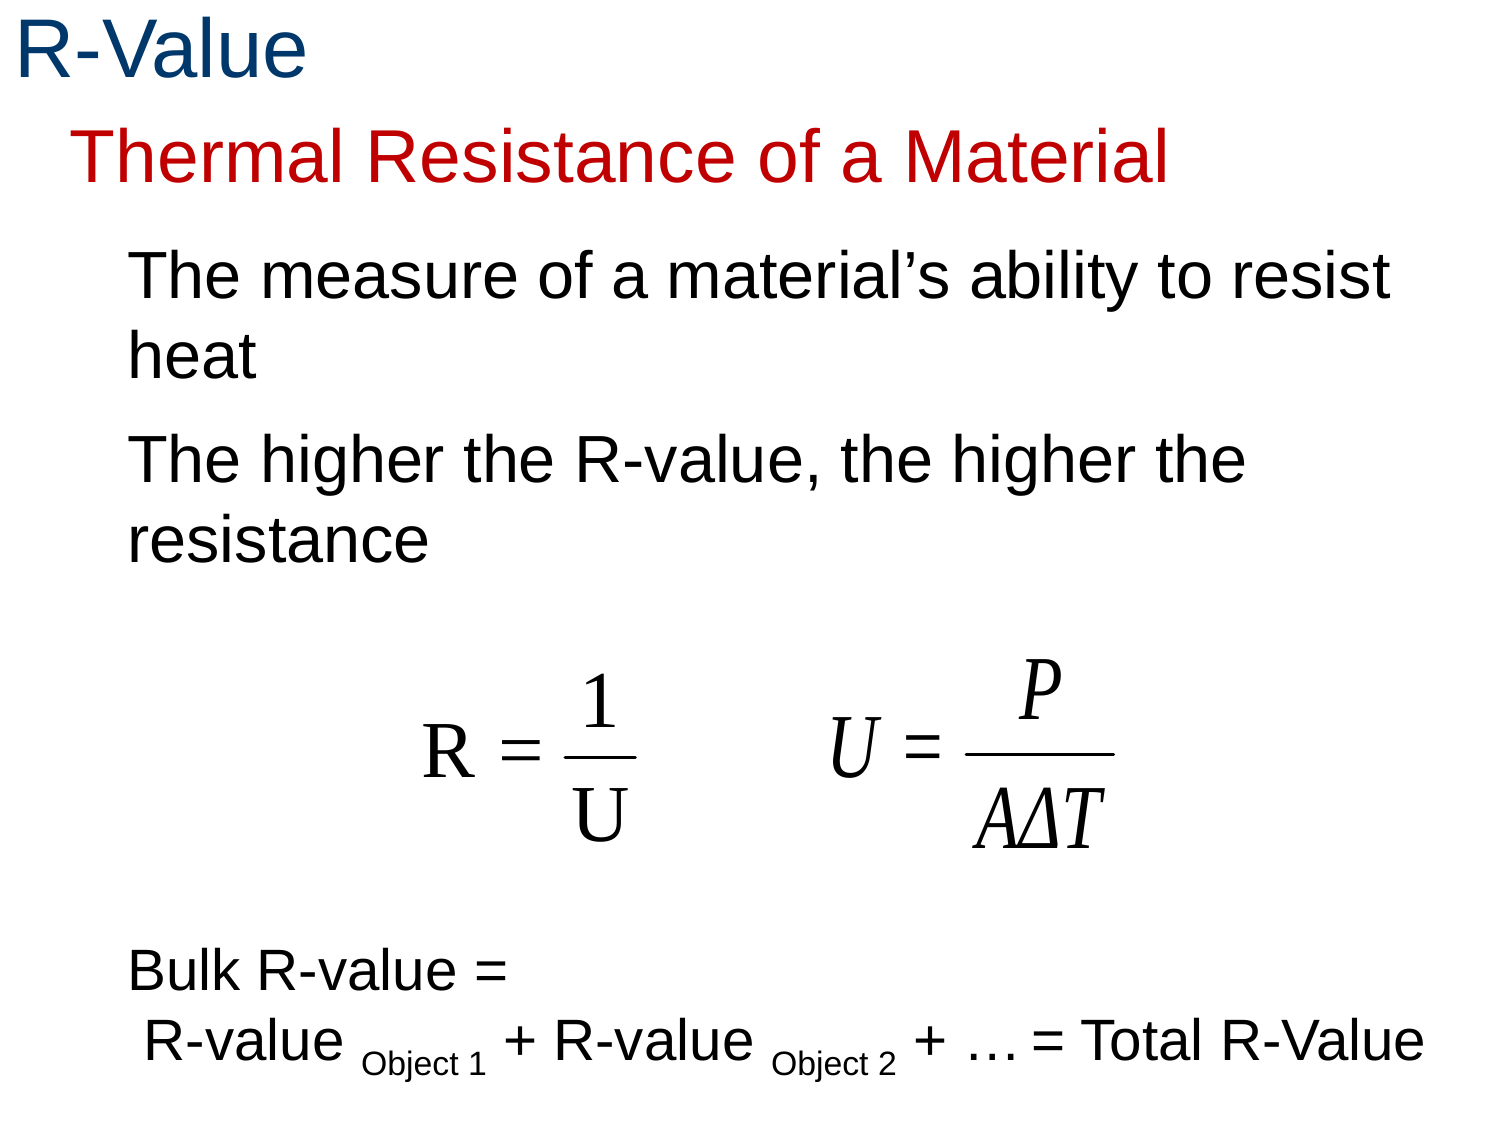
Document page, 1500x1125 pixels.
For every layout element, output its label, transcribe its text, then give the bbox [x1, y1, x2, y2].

text_box Bulk R-value = R-value Object 1 + R-value Object 2 + … = Total R-Value [112, 924, 1500, 1090]
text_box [408, 649, 652, 859]
text_box The measure of a material’s ability to resist heat The higher the R-value, the higher the resistance [112, 224, 1438, 583]
text_box R-Value [0, 0, 500, 88]
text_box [822, 624, 1126, 869]
text_box Thermal Resistance of a Material [55, 99, 1186, 205]
